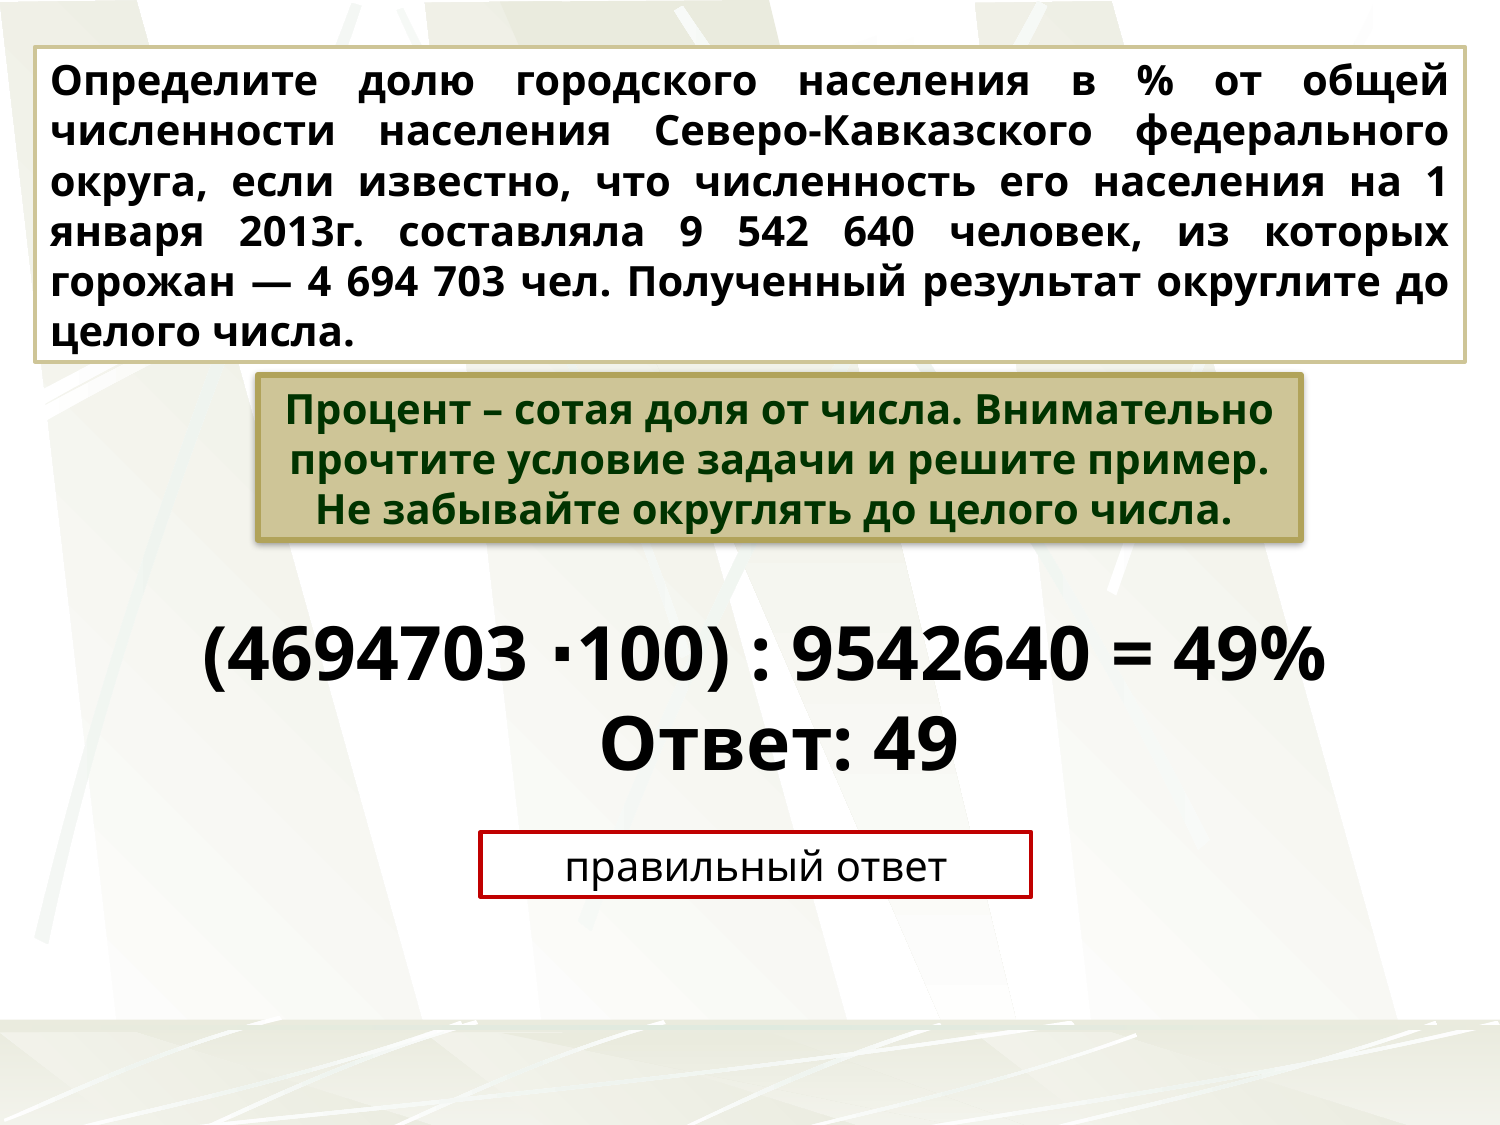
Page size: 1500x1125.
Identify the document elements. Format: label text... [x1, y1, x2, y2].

text_box Процент – сотая доля от числа. Внимательно прочтите условие задачи и решите пример. Не забывайте округлять до целого числа. [255, 372, 1304, 543]
text_box Определите долю городского населения в % от общей численности населения Северо-Кавказского федерального округа, если известно, что численность его населения на 1 января 2013г. составляла 9 542 640 человек, из которых горожан — 4 694 703 чел. Полученный результат округлите до целого числа. [33, 45, 1467, 364]
text_box правильный ответ [478, 830, 1033, 899]
text_box (4694703 ∙100) : 9542640 = 49% Ответ: 49 [187, 597, 1371, 793]
